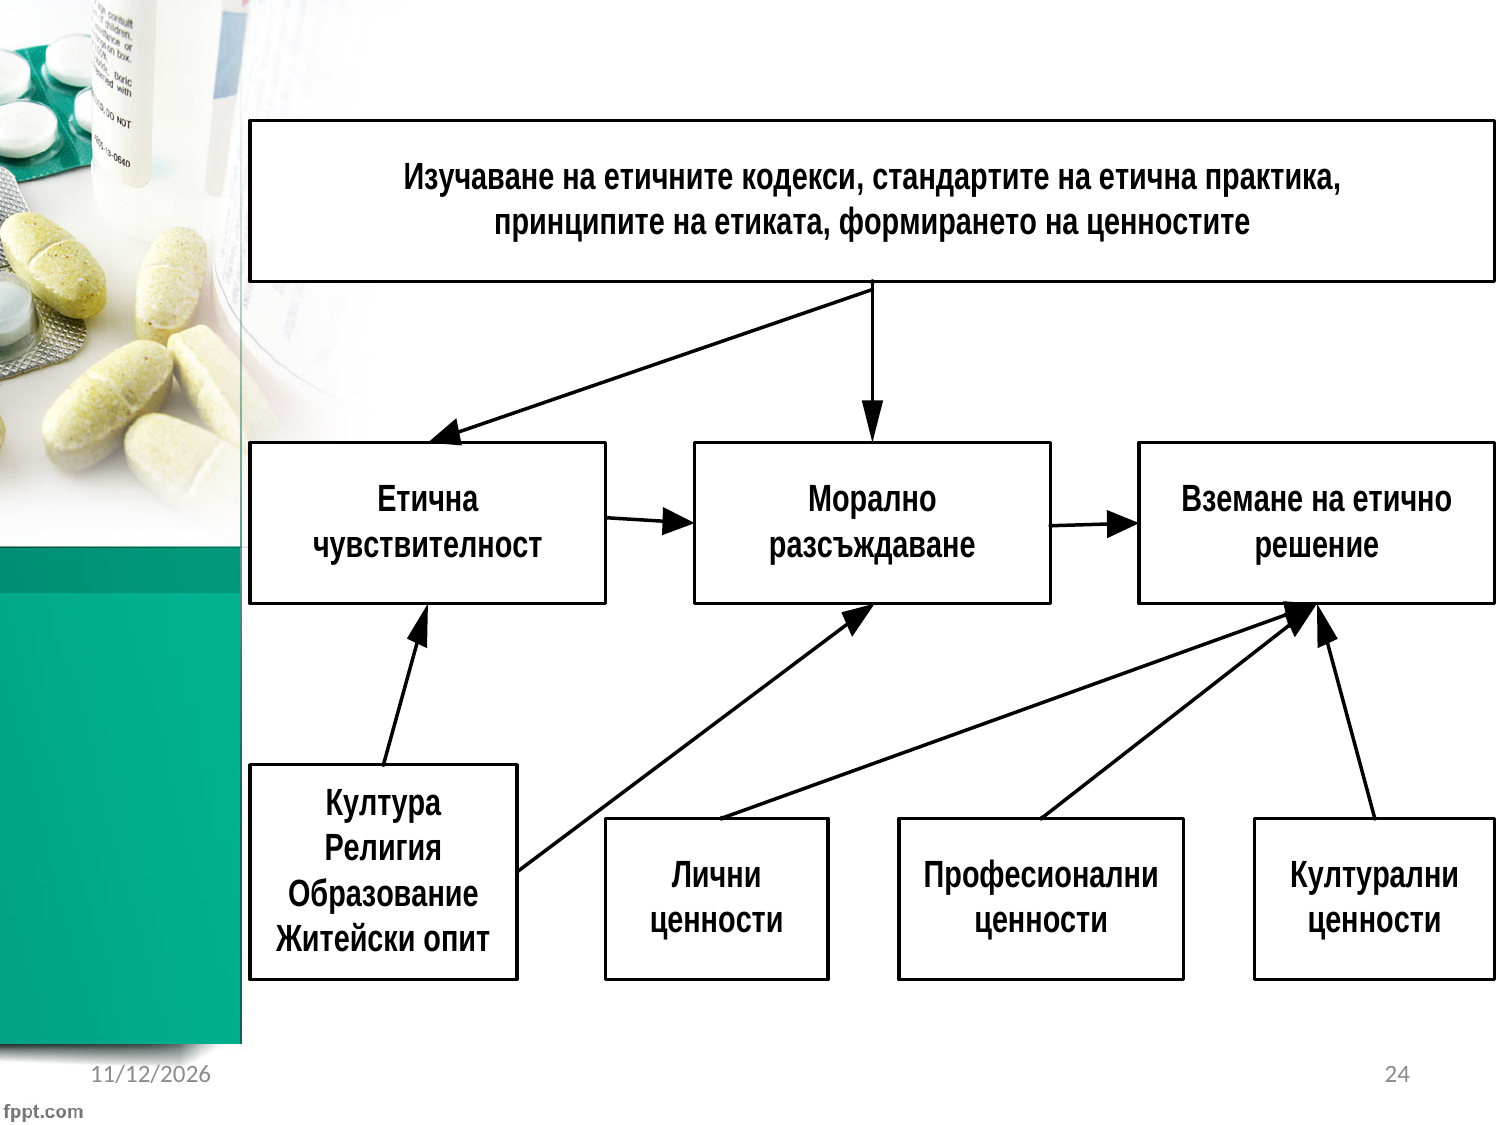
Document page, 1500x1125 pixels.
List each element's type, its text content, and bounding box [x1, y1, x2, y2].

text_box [243, 111, 1500, 989]
slide_number 24 [1074, 1042, 1425, 1103]
picture [0, 1, 1500, 1125]
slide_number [75, 1042, 425, 1103]
